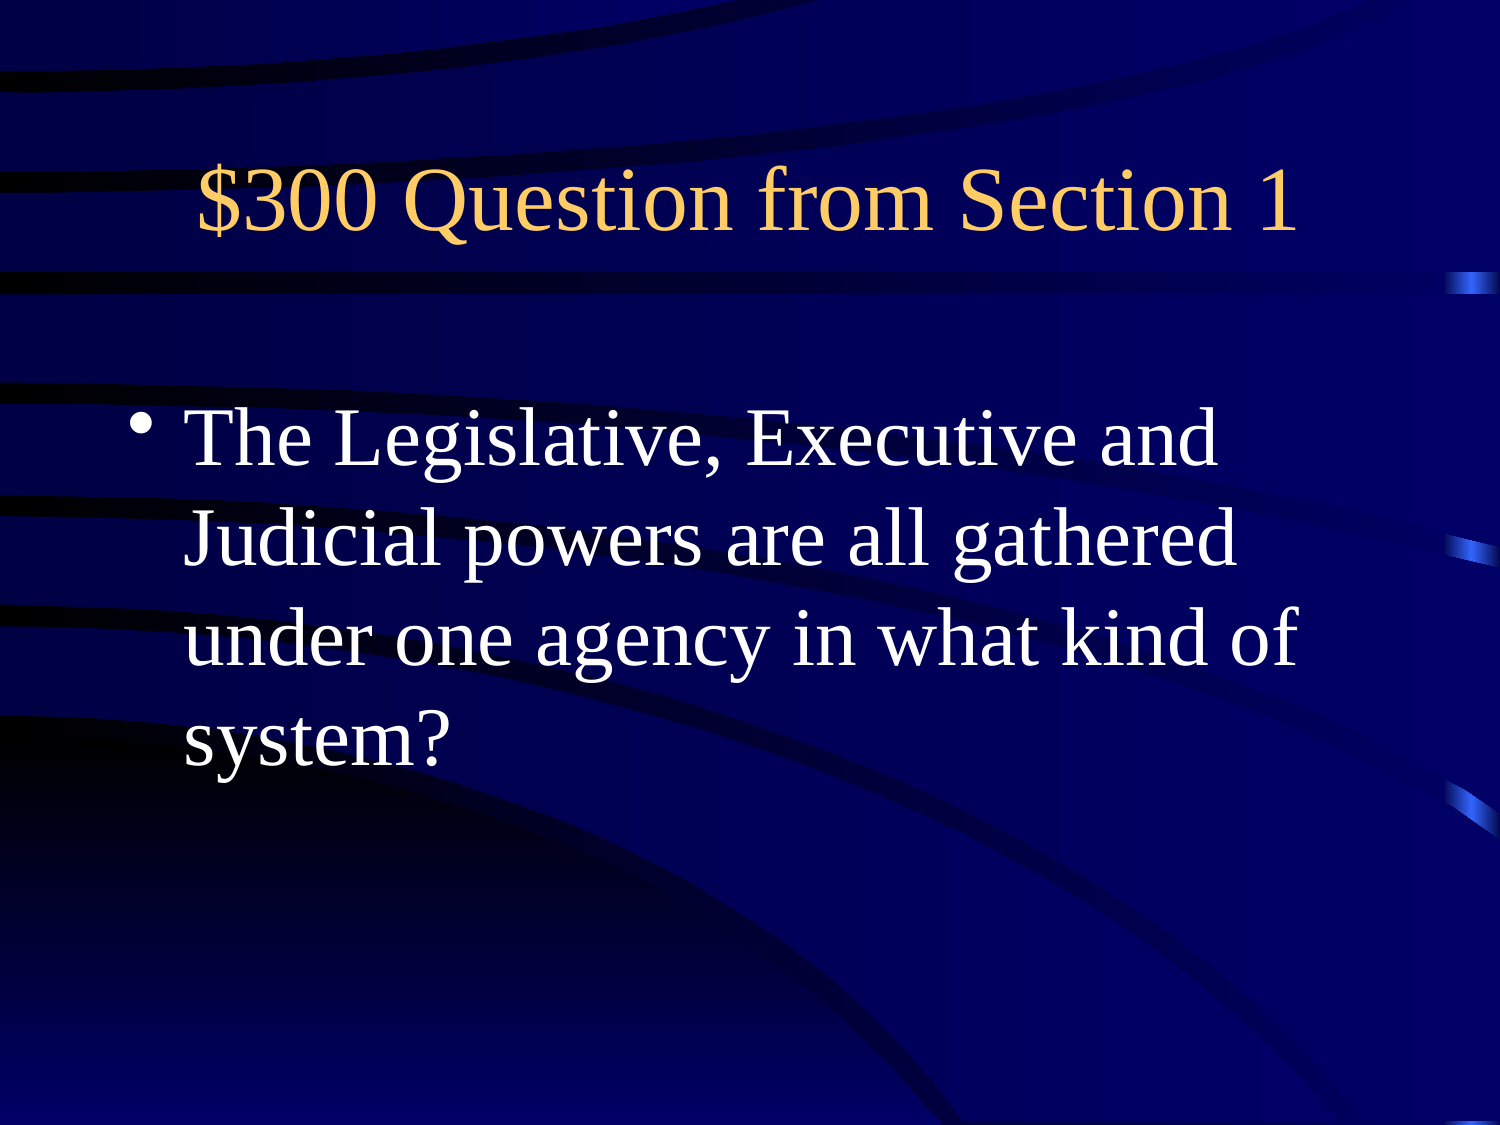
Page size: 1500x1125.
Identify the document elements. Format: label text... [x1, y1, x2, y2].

title $300 Question from Section 1 [112, 99, 1388, 288]
list The Legislative, Executive and Judicial powers are all gathered under one agency in what kind of system? [112, 375, 1388, 825]
